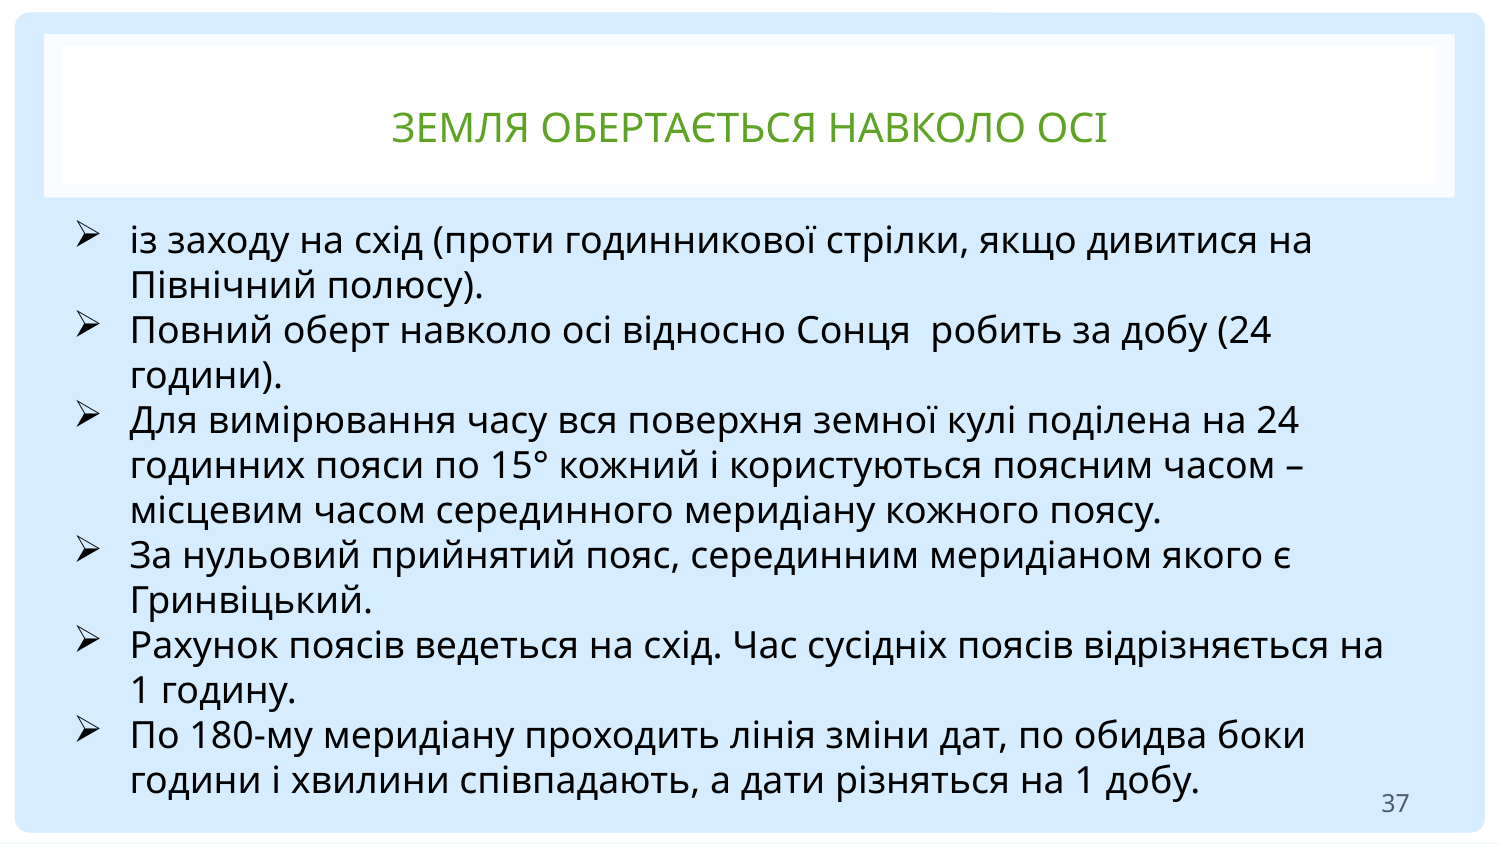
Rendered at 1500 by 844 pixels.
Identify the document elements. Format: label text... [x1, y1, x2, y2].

text_box із заходу на схід (проти годинникової стрілки, якщо дивитися на Північний полюсу). Повний оберт навколо осі відносно Сонця робить за добу (24 години). Для вимірювання часу вся поверхня земної кулі поділена на 24 годинних пояси по 15° кожний і користуються поясним часом – місцевим часом серединного меридіану кожного поясу. За нульовий прийнятий пояс, серединним меридіаном якого є Гринвіцький. Рахунок поясів ведеться на схід. Час сусідніх поясів відрізняється на 1 годину. По 180-му меридіану проходить лінія зміни дат, по обидва боки години і хвилини співпадають, а дати різняться на 1 добу. [58, 208, 1421, 809]
slide_number 37 [1074, 782, 1425, 827]
title Земля обертається навколо осі [44, 94, 1456, 159]
